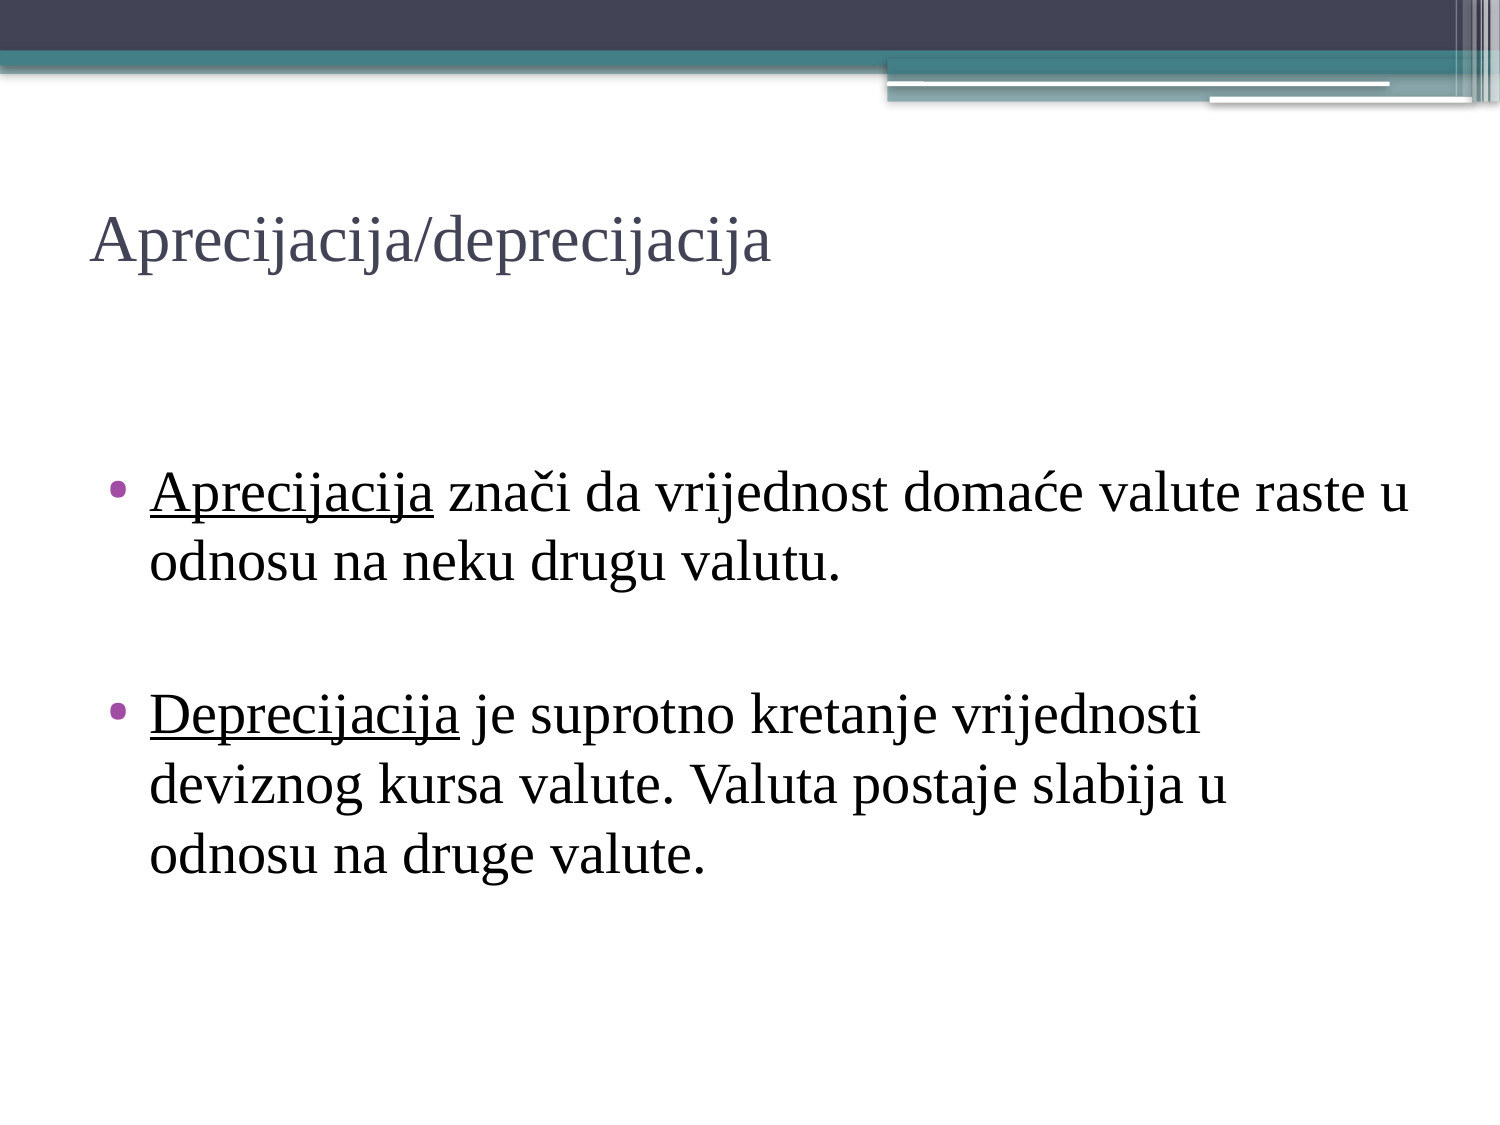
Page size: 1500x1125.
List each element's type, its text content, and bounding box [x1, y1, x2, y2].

title Aprecijacija/deprecijacija [75, 187, 1425, 363]
list Aprecijacija znači da vrijednost domaće valute raste u odnosu na neku drugu valutu. Deprecijacija je suprotno kretanje vrijednosti deviznog kursa valute. Valuta postaje slabija u odnosu na druge valute. [75, 368, 1425, 1079]
